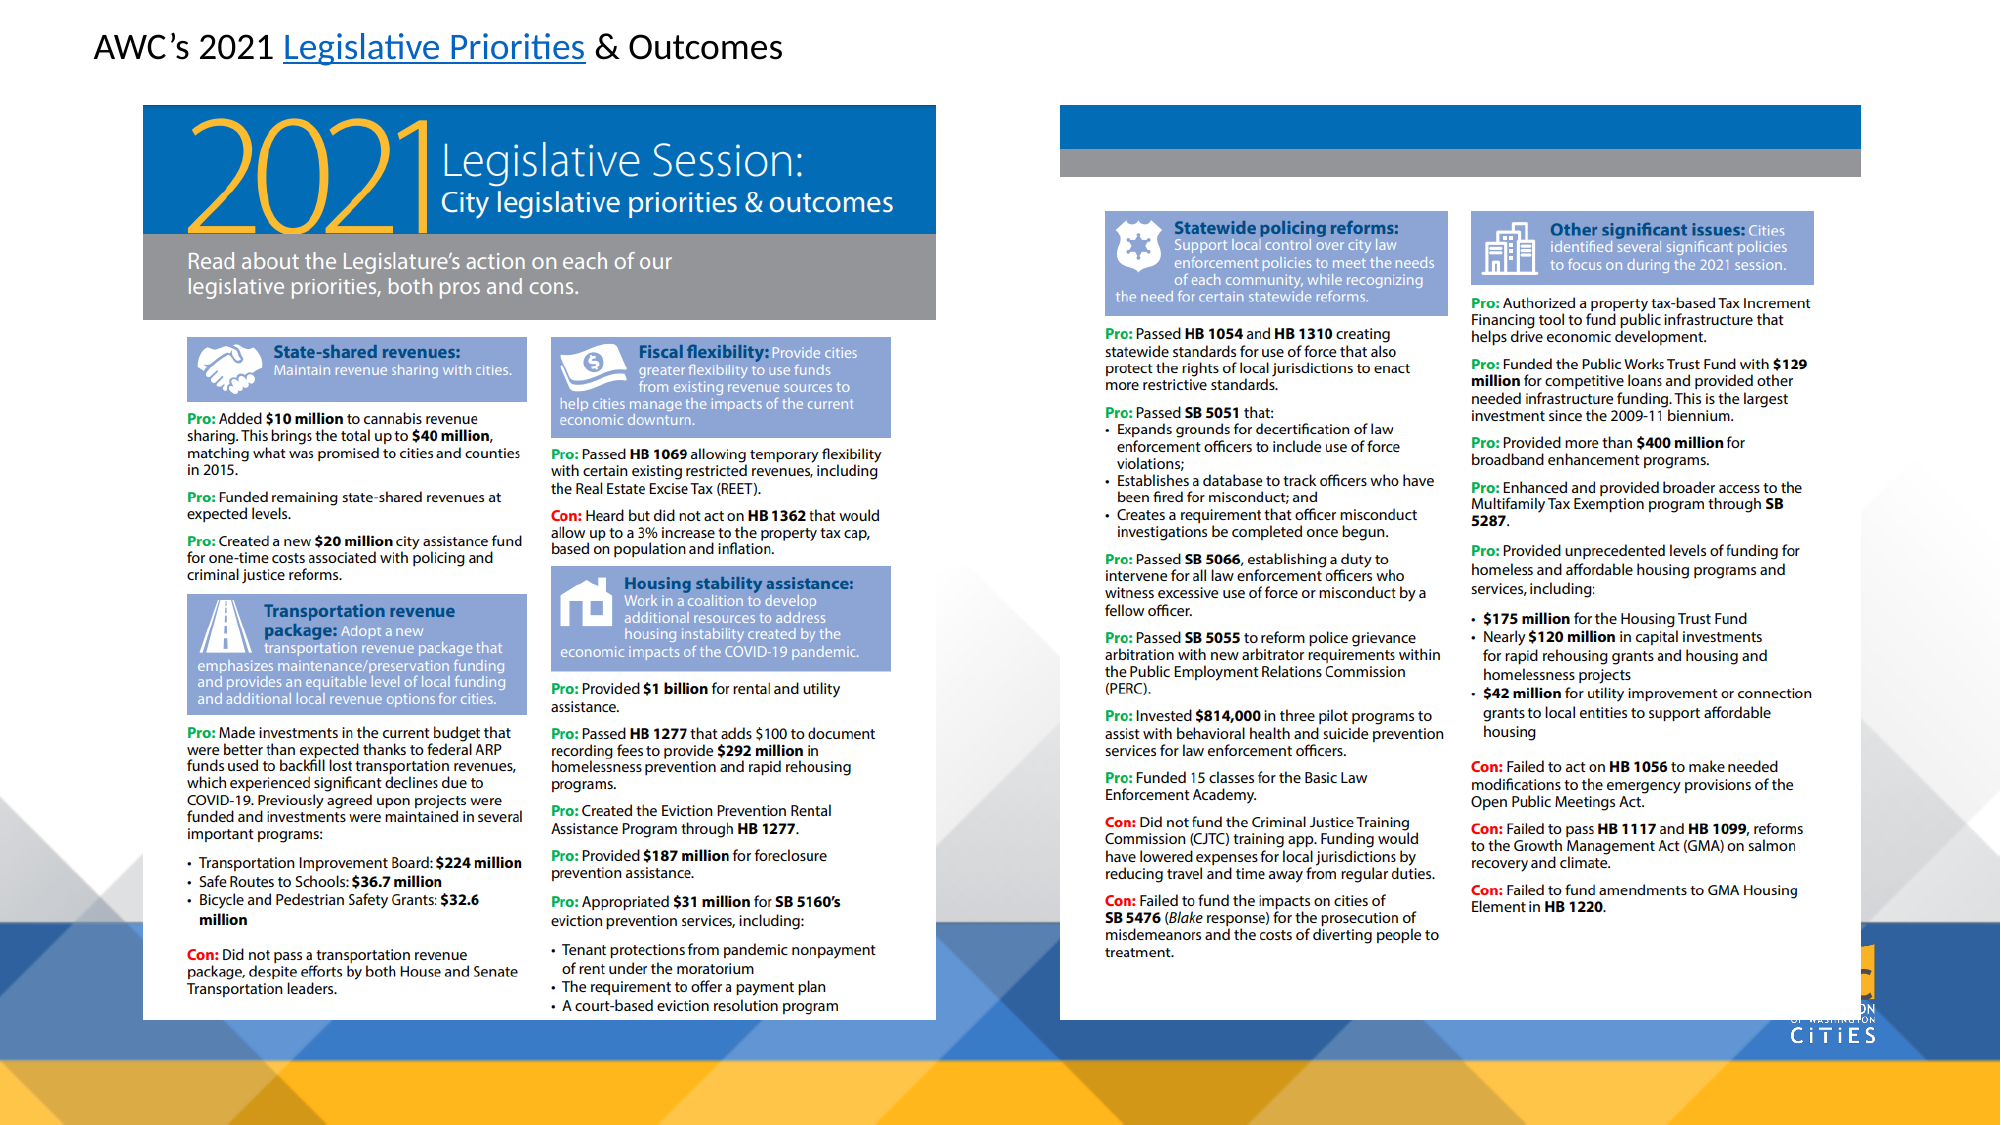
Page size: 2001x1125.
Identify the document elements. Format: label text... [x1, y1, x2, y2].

text_box AWC’s 2021 Legislative Priorities & Outcomes [78, 14, 1079, 75]
picture [0, 105, 2000, 1125]
